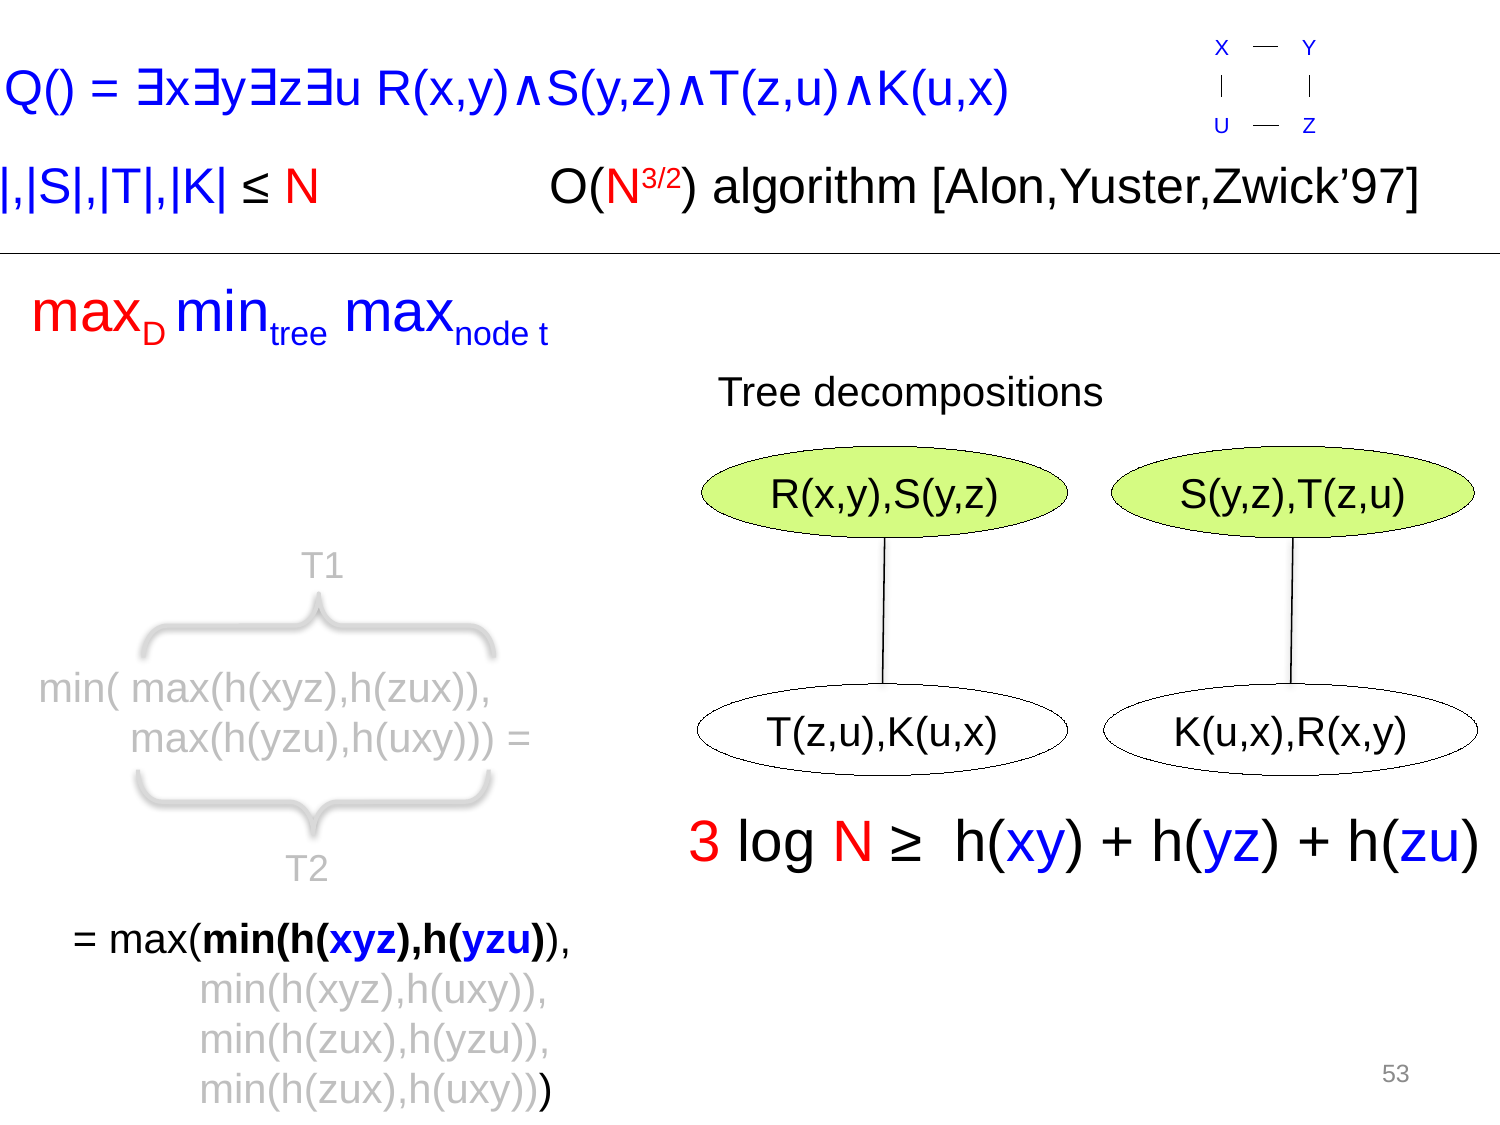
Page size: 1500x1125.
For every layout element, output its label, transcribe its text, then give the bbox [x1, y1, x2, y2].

text_box T2 [270, 836, 344, 896]
slide_number 53 [1074, 1042, 1425, 1103]
text_box maxD mintree maxnode t [16, 265, 564, 360]
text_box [1103, 446, 1479, 777]
text_box [135, 769, 491, 836]
text_box min( max(h(xyz),h(zux)), max(h(yzu),h(uxy))) = [23, 653, 559, 769]
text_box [1194, 22, 1336, 151]
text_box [696, 356, 1121, 777]
text_box T1 [286, 534, 360, 594]
text_box 3 log N ≥ h(xy) + h(yz) + h(zu) [674, 795, 1496, 881]
text_box |R|,|S|,|T|,|K| ≤ N O(N3/2) algorithm [Alon,Yuster,Zwick’97] [0, 146, 1436, 222]
text_box Q() = ∃x∃y∃z∃u R(x,y)∧S(y,z)∧T(z,u)∧K(u,x) [0, 48, 1026, 123]
text_box [141, 594, 497, 658]
text_box = max(min(h(xyz),h(yzu)), min(h(xyz),h(uxy)), min(h(zux),h(yzu)), min(h(zux),h(uxy))) [58, 904, 587, 1120]
